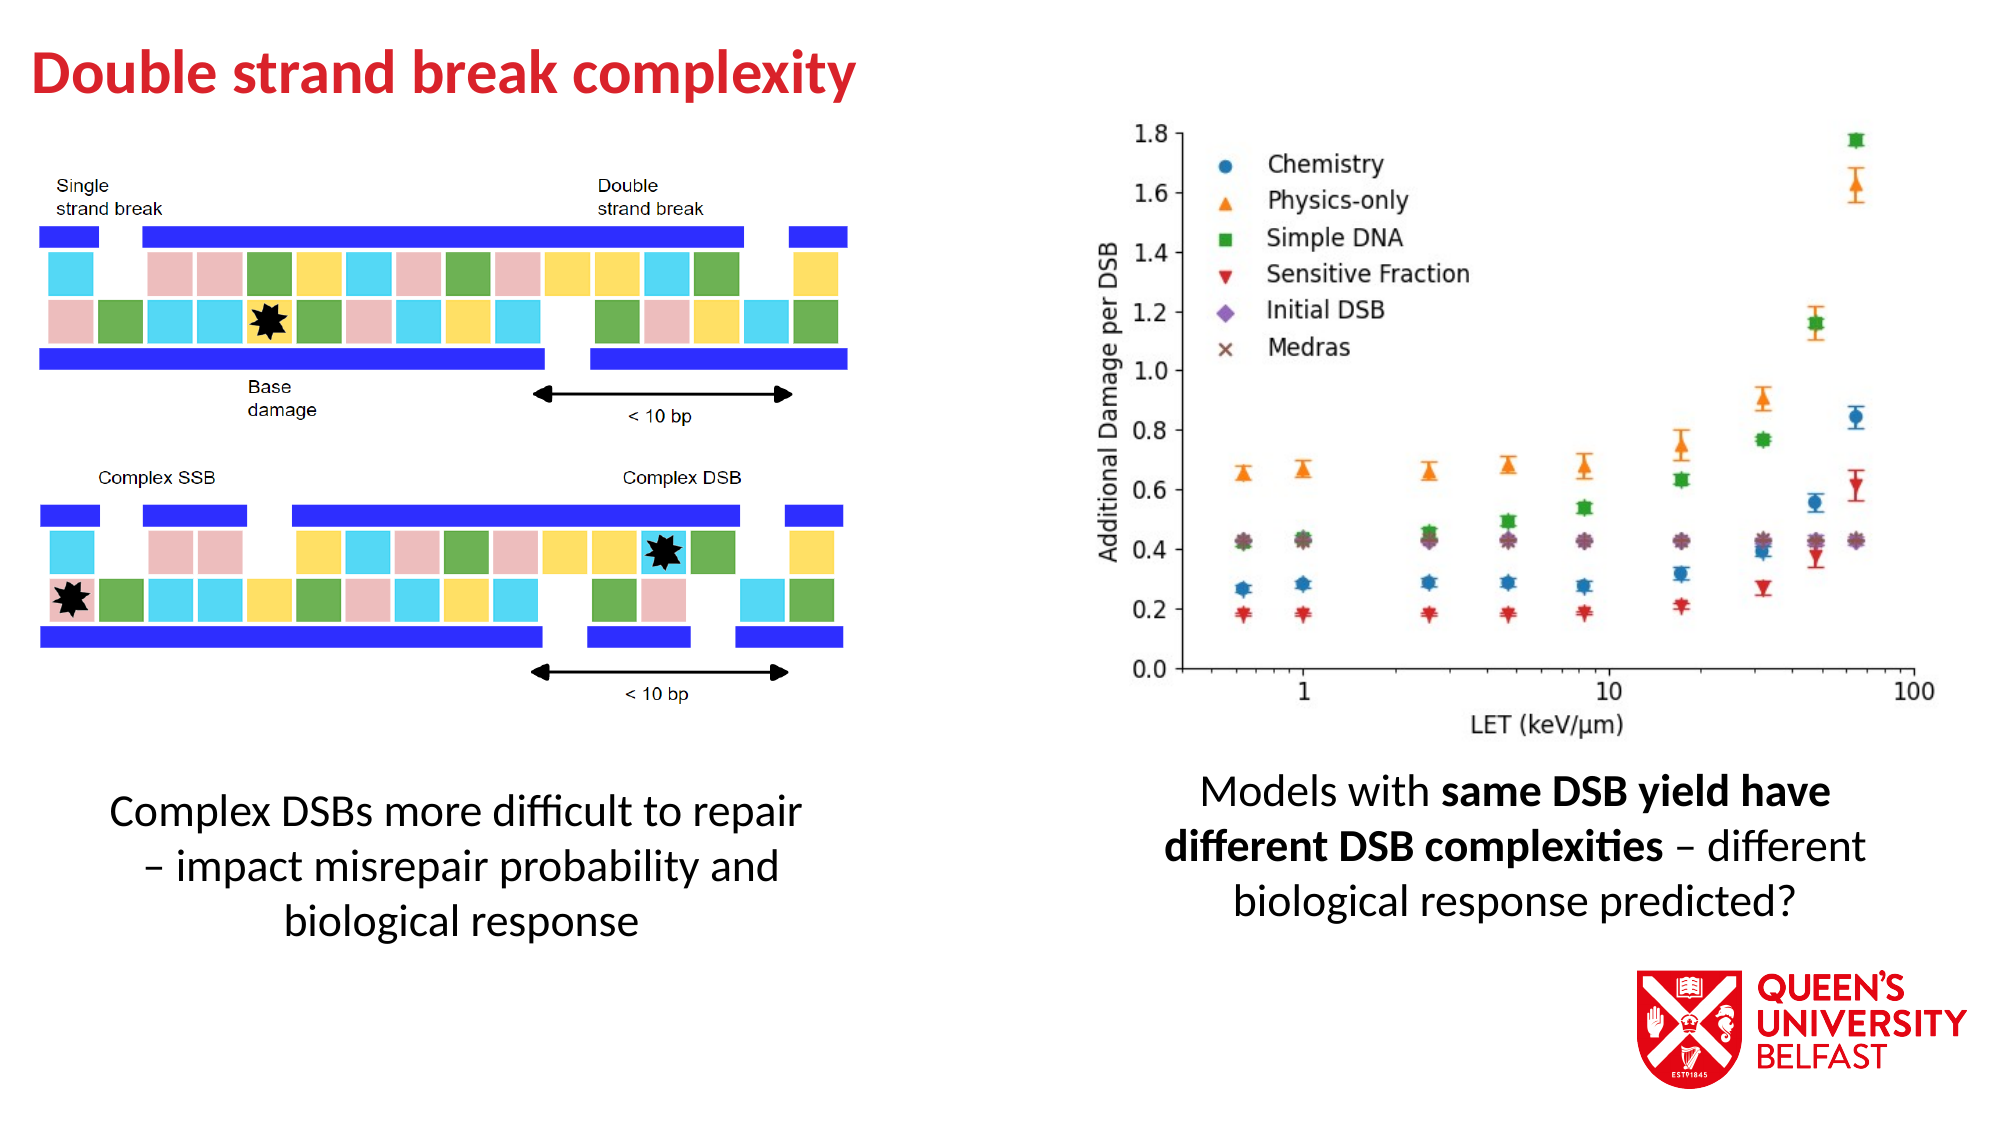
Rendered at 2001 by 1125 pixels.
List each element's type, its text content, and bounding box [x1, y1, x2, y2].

picture [1637, 970, 1967, 1089]
text_box Complex DSBs more difficult to repair – impact misrepair probability and biological response [38, 762, 885, 964]
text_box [17, 160, 877, 726]
text_box Models with same DSB yield have different DSB complexities – different biological response predicted? [1133, 764, 1897, 944]
picture [1074, 98, 1961, 764]
text_box Double strand break complexity [17, 28, 873, 114]
